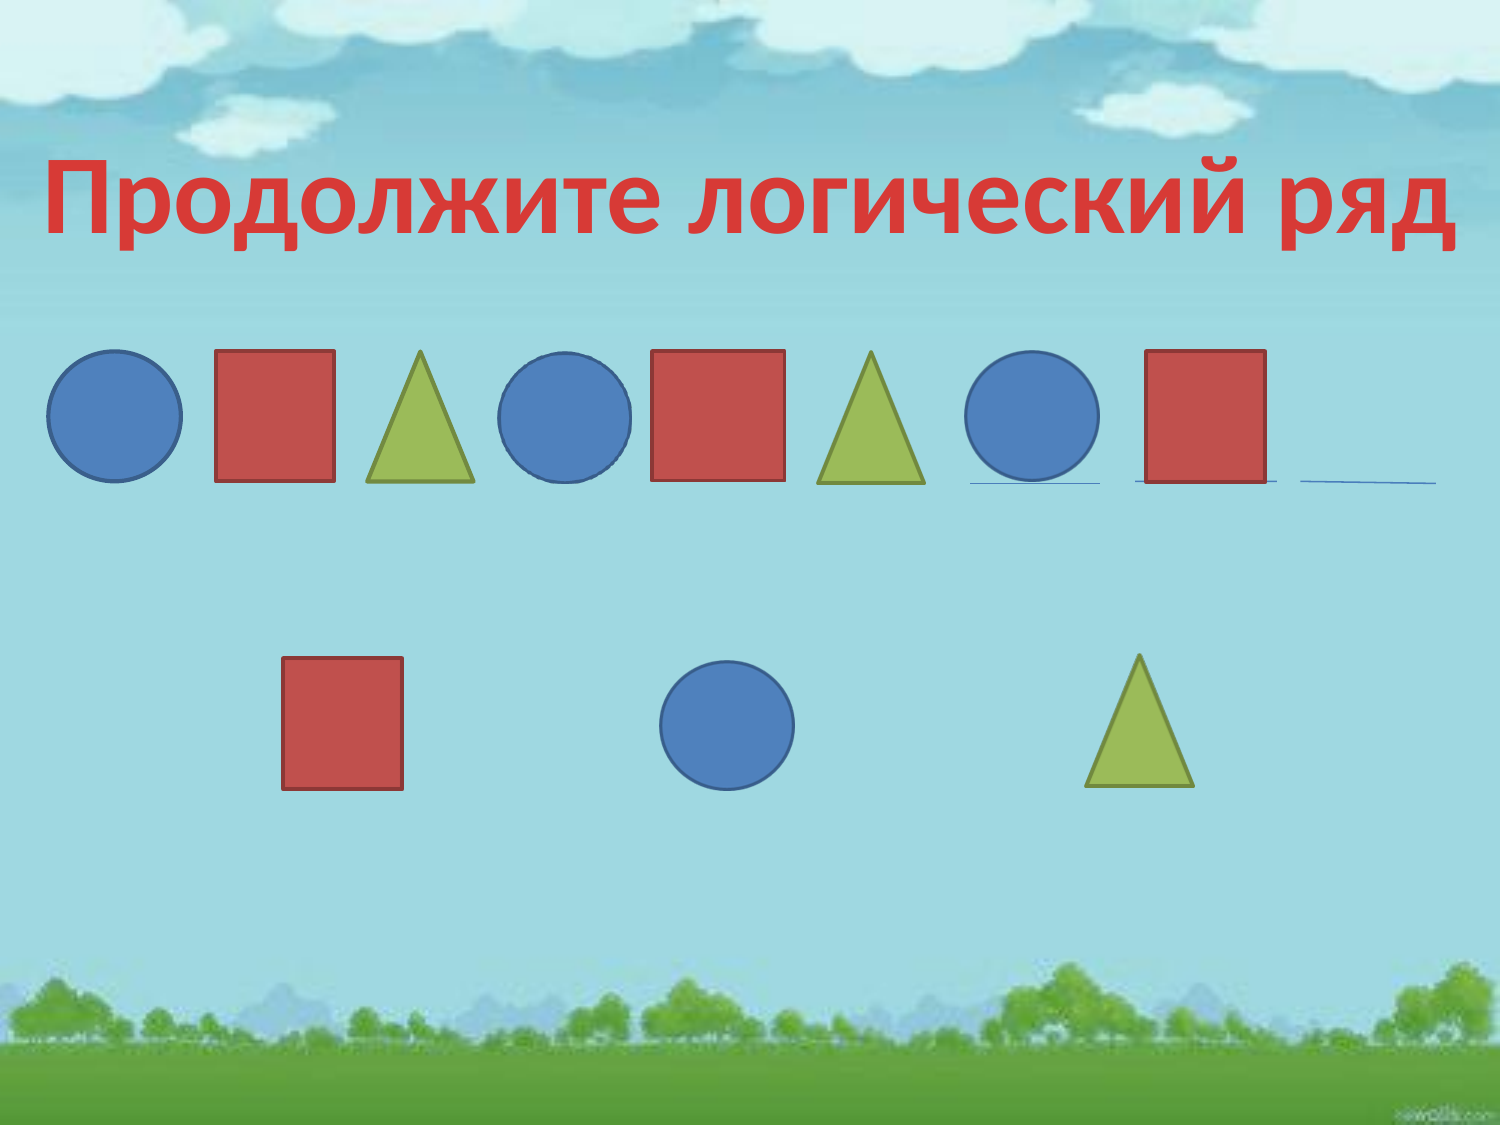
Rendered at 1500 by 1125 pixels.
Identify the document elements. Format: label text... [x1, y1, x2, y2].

text_box [46, 349, 183, 484]
text_box [365, 349, 476, 484]
text_box [214, 349, 336, 483]
text_box Продолжите логический ряд [27, 113, 1473, 264]
picture [0, 0, 1500, 1125]
